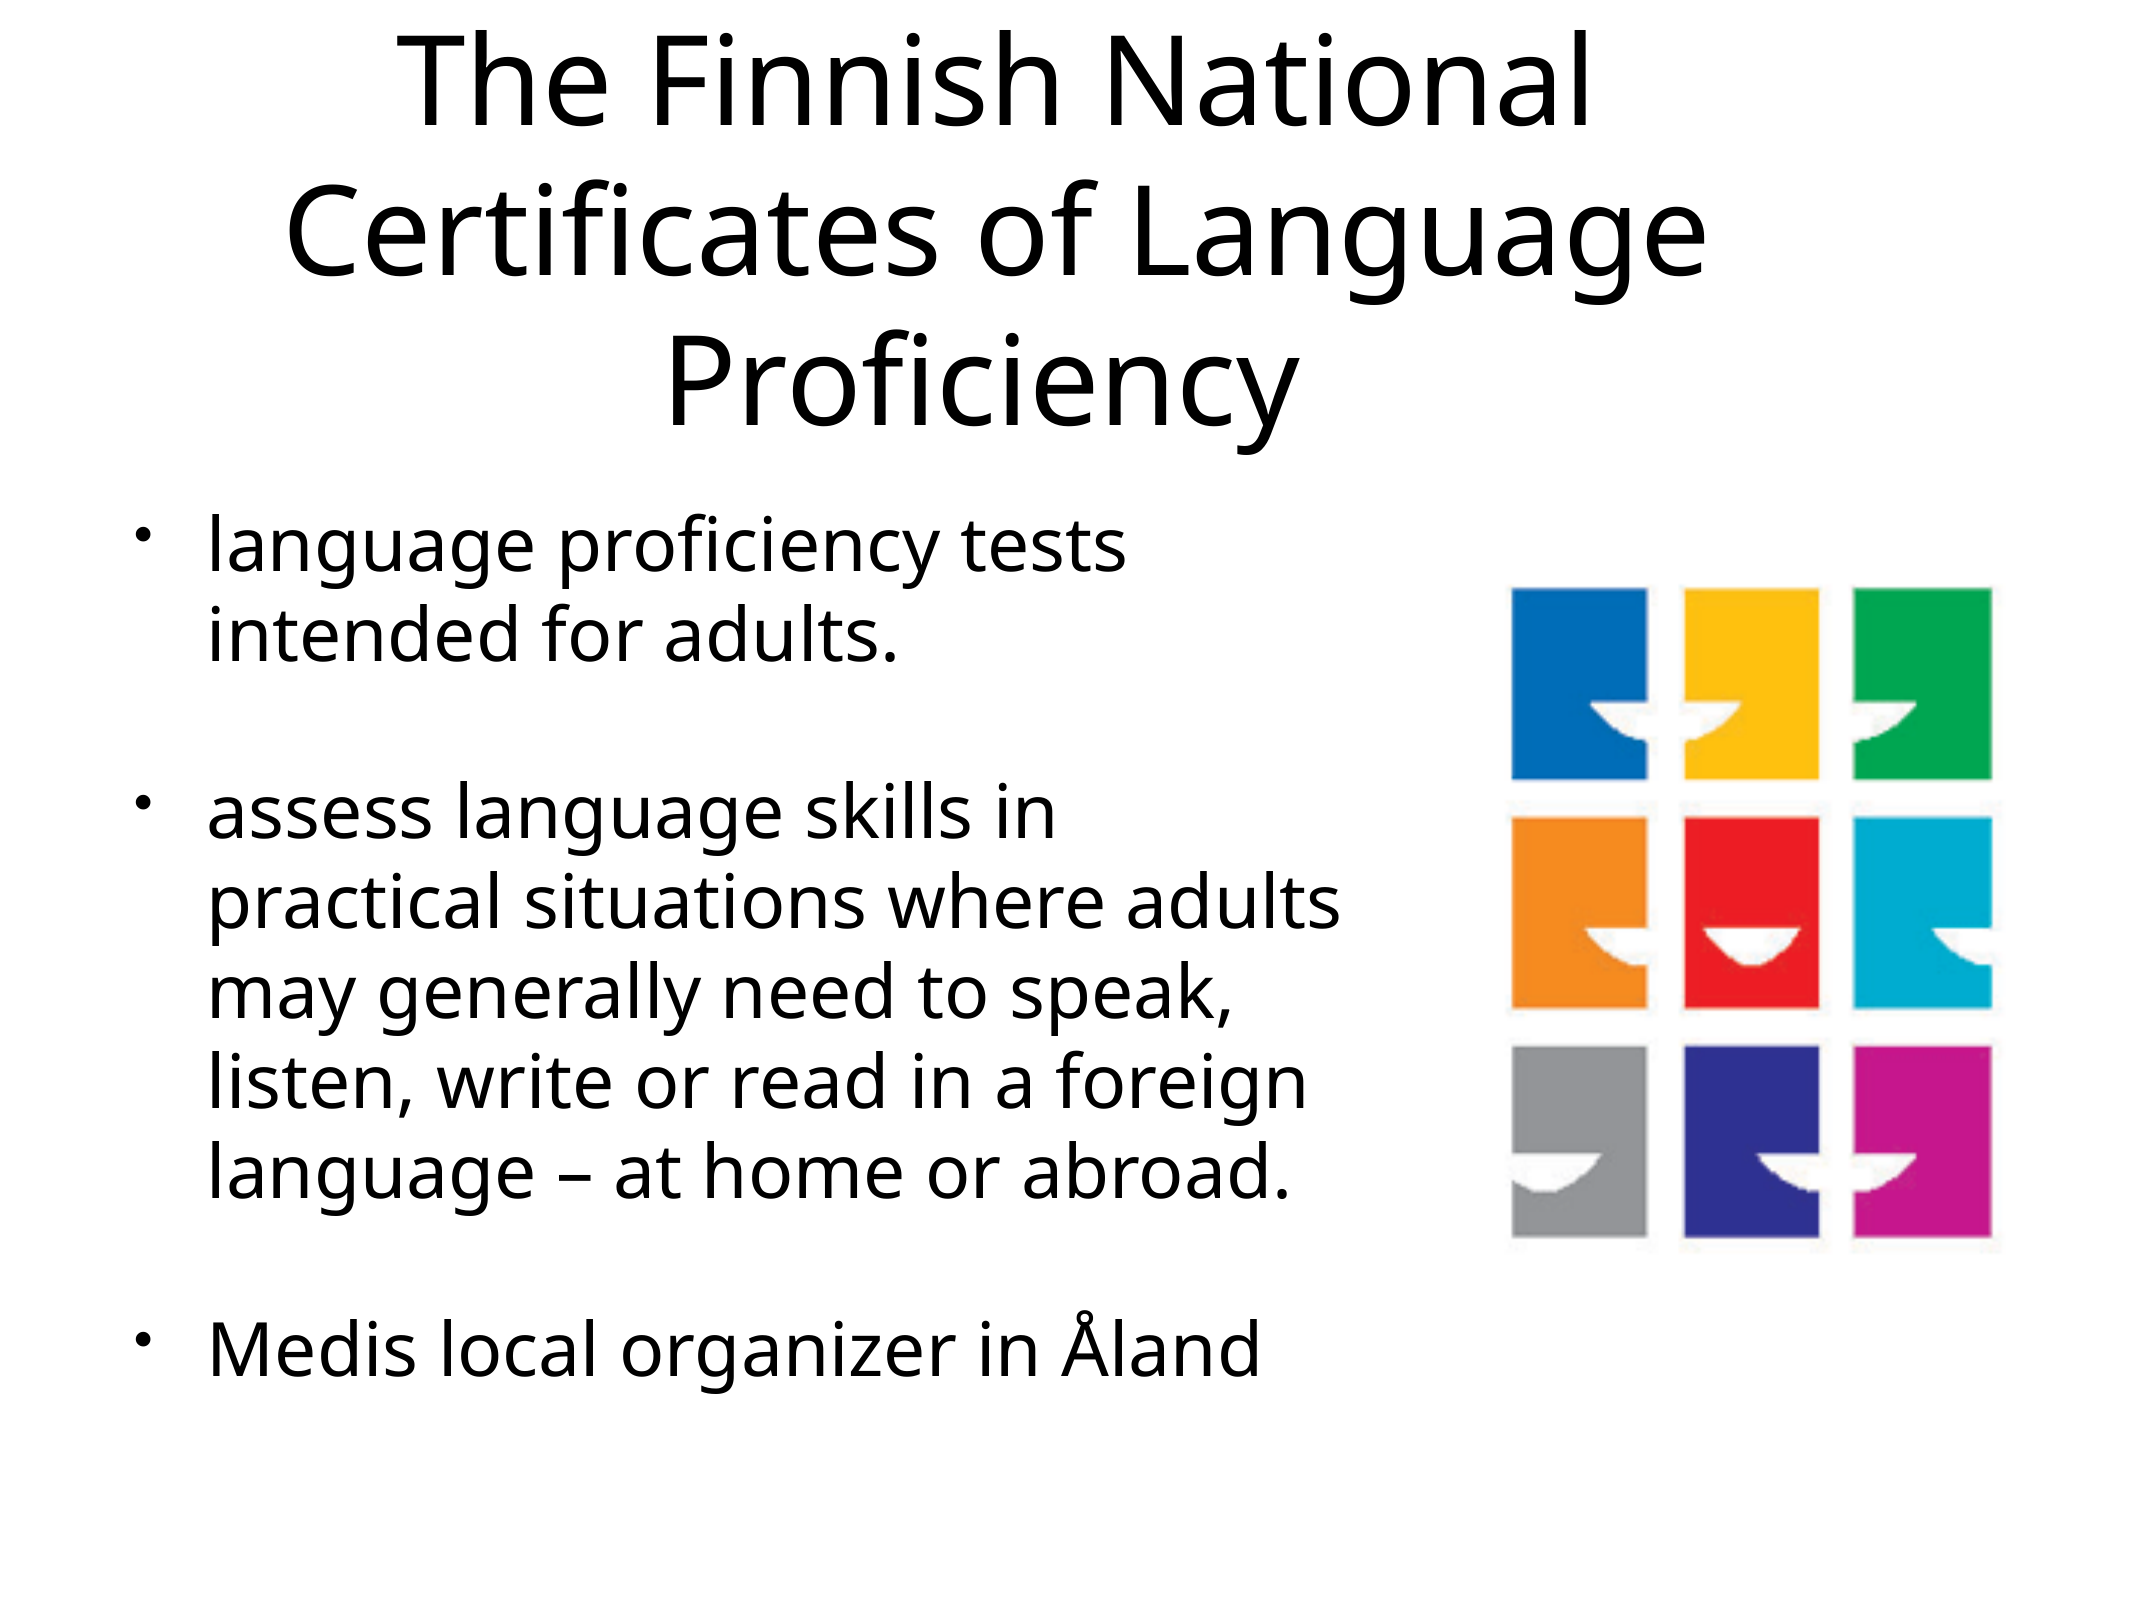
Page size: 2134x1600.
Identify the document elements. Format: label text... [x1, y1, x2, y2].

list language proficiency tests intended for adults. assess language skills in practical situations where adults may generally need to speak, listen, write or read in a foreign language – at home or abroad. Medis local organizer in Åland [125, 431, 1369, 1457]
title The Finnish National Certificates of Language Proficiency [86, 47, 1909, 403]
picture [1379, 458, 2125, 1370]
